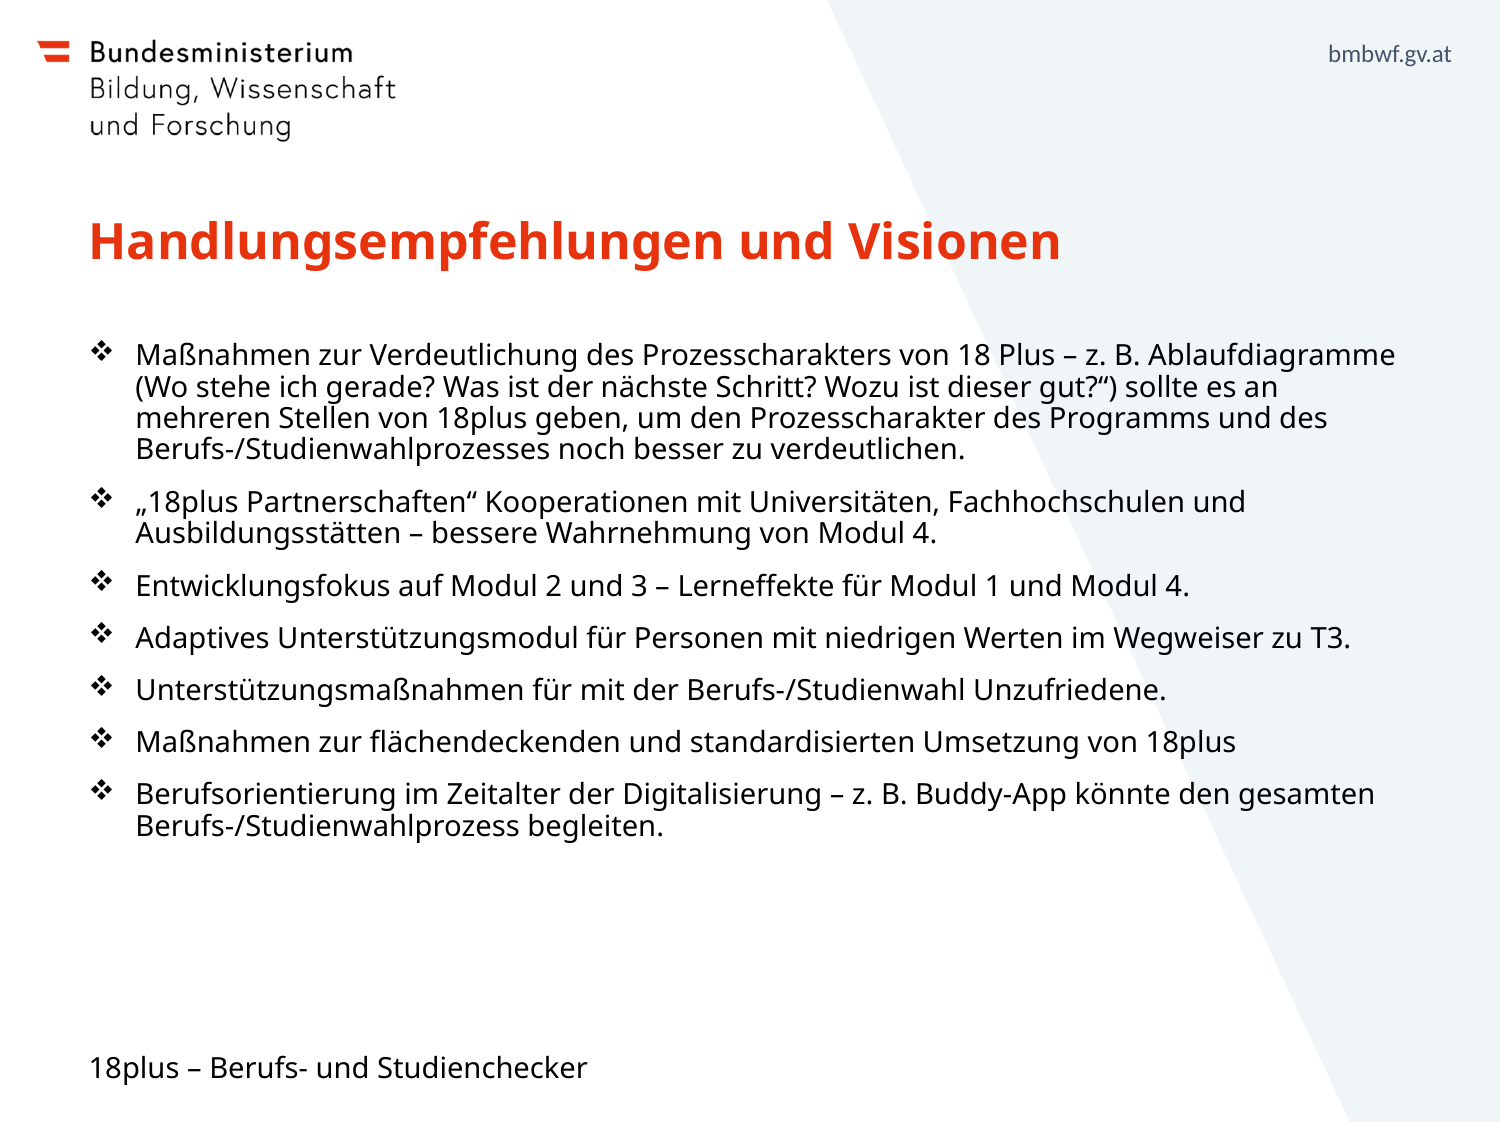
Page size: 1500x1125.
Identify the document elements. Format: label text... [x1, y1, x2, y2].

footer 18plus – Berufs- und Studienchecker [88, 1047, 1217, 1092]
title Handlungsempfehlungen und Visionen [88, 216, 1398, 340]
picture [0, 0, 1500, 1122]
list Maßnahmen zur Verdeutlichung des Prozesscharakters von 18 Plus – z. B. Ablaufdiagramme (Wo stehe ich gerade? Was ist der nächste Schritt? Wozu ist dieser gut?“) sollte es an mehreren Stellen von 18plus geben, um den Prozesscharakter des Programms und des Berufs-/Studienwahlprozesses noch besser zu verdeutlichen. „18plus Partnerschaften“ Kooperationen mit Universitäten, Fachhochschulen und Ausbildungsstätten – bessere Wahrnehmung von Modul 4. Entwicklungsfokus auf Modul 2 und 3 – Lerneffekte für Modul 1 und Modul 4. Adaptives Unterstützungsmodul für Personen mit niedrigen Werten im Wegweiser zu T3. Unterstützungsmaßnahmen für mit der Berufs-/Studienwahl Unzufriedene. Maßnahmen zur flächendeckenden und standardisierten Umsetzung von 18plus Berufsorientierung im Zeitalter der Digitalisierung – z. B. Buddy-App könnte den gesamten Berufs-/Studienwahlprozess begleiten. [88, 340, 1398, 985]
